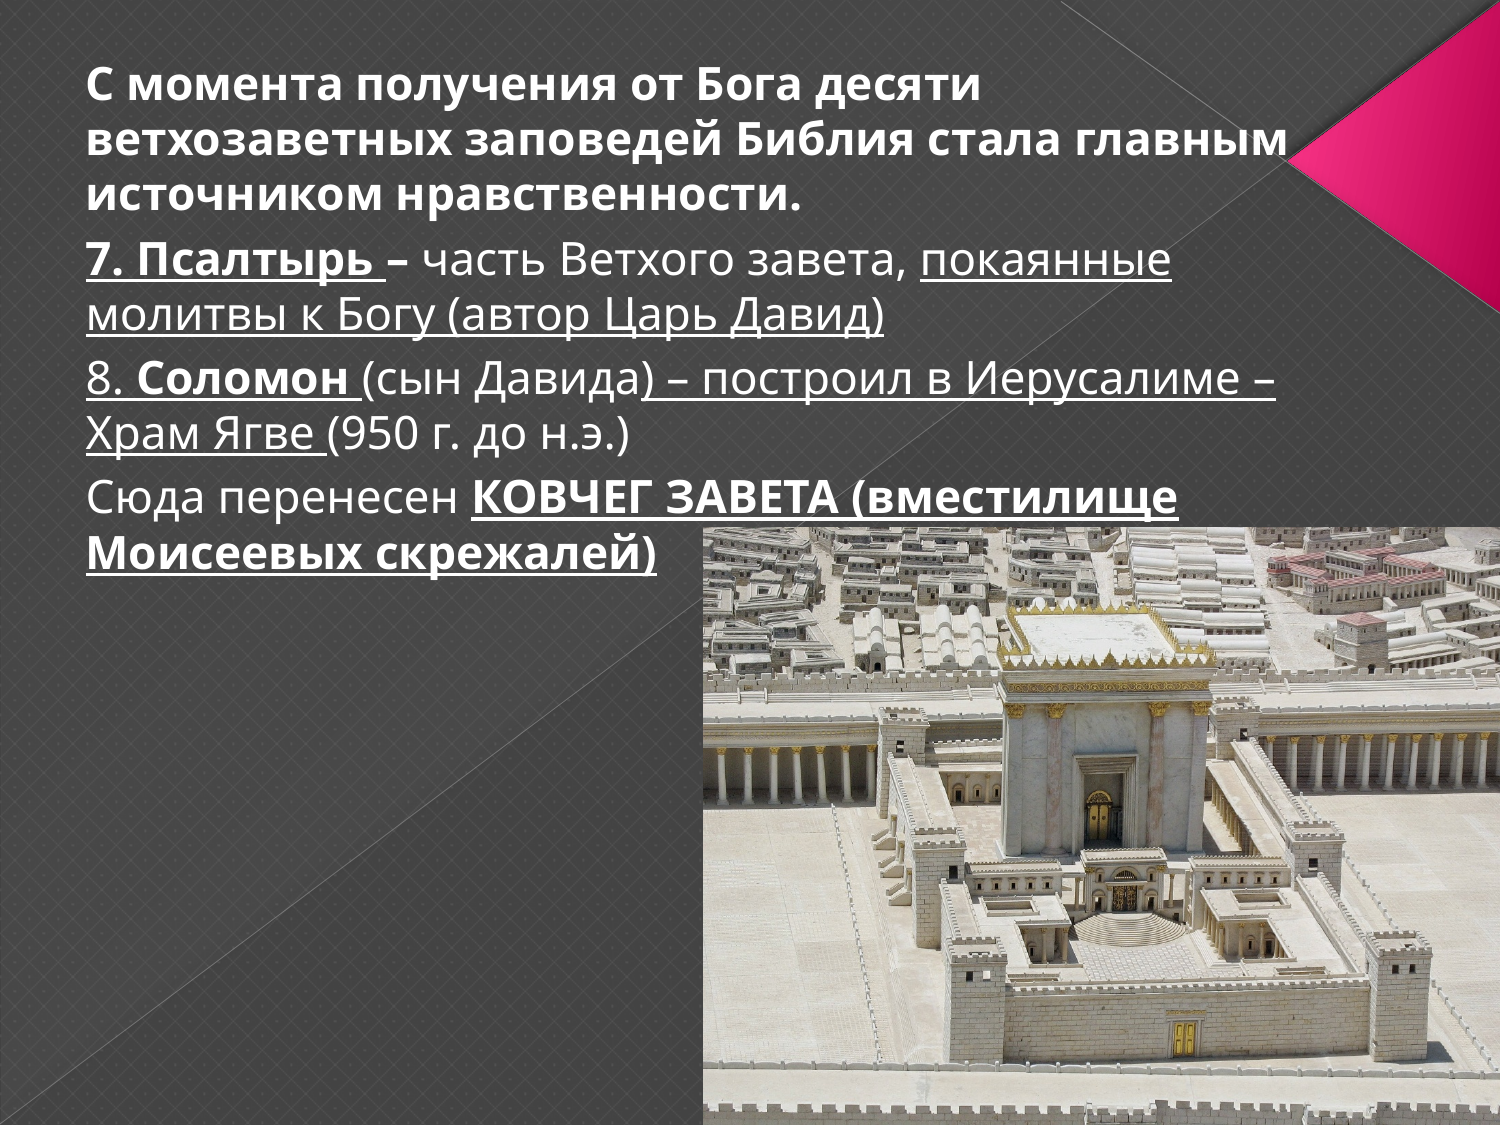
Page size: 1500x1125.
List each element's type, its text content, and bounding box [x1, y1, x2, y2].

picture [702, 527, 1500, 1125]
list С момента получения от Бога десяти ветхозаветных заповедей Библия стала главным источником нравственности. 7. Псалтырь – часть Ветхого завета, покаянные молитвы к Богу (автор Царь Давид) 8. Соломон (сын Давида) – построил в Иерусалиме – Храм Ягве (950 г. до н.э.) Сюда перенесен КОВЧЕГ ЗАВЕТА (вместилище Моисеевых скрежалей) [62, 46, 1325, 587]
